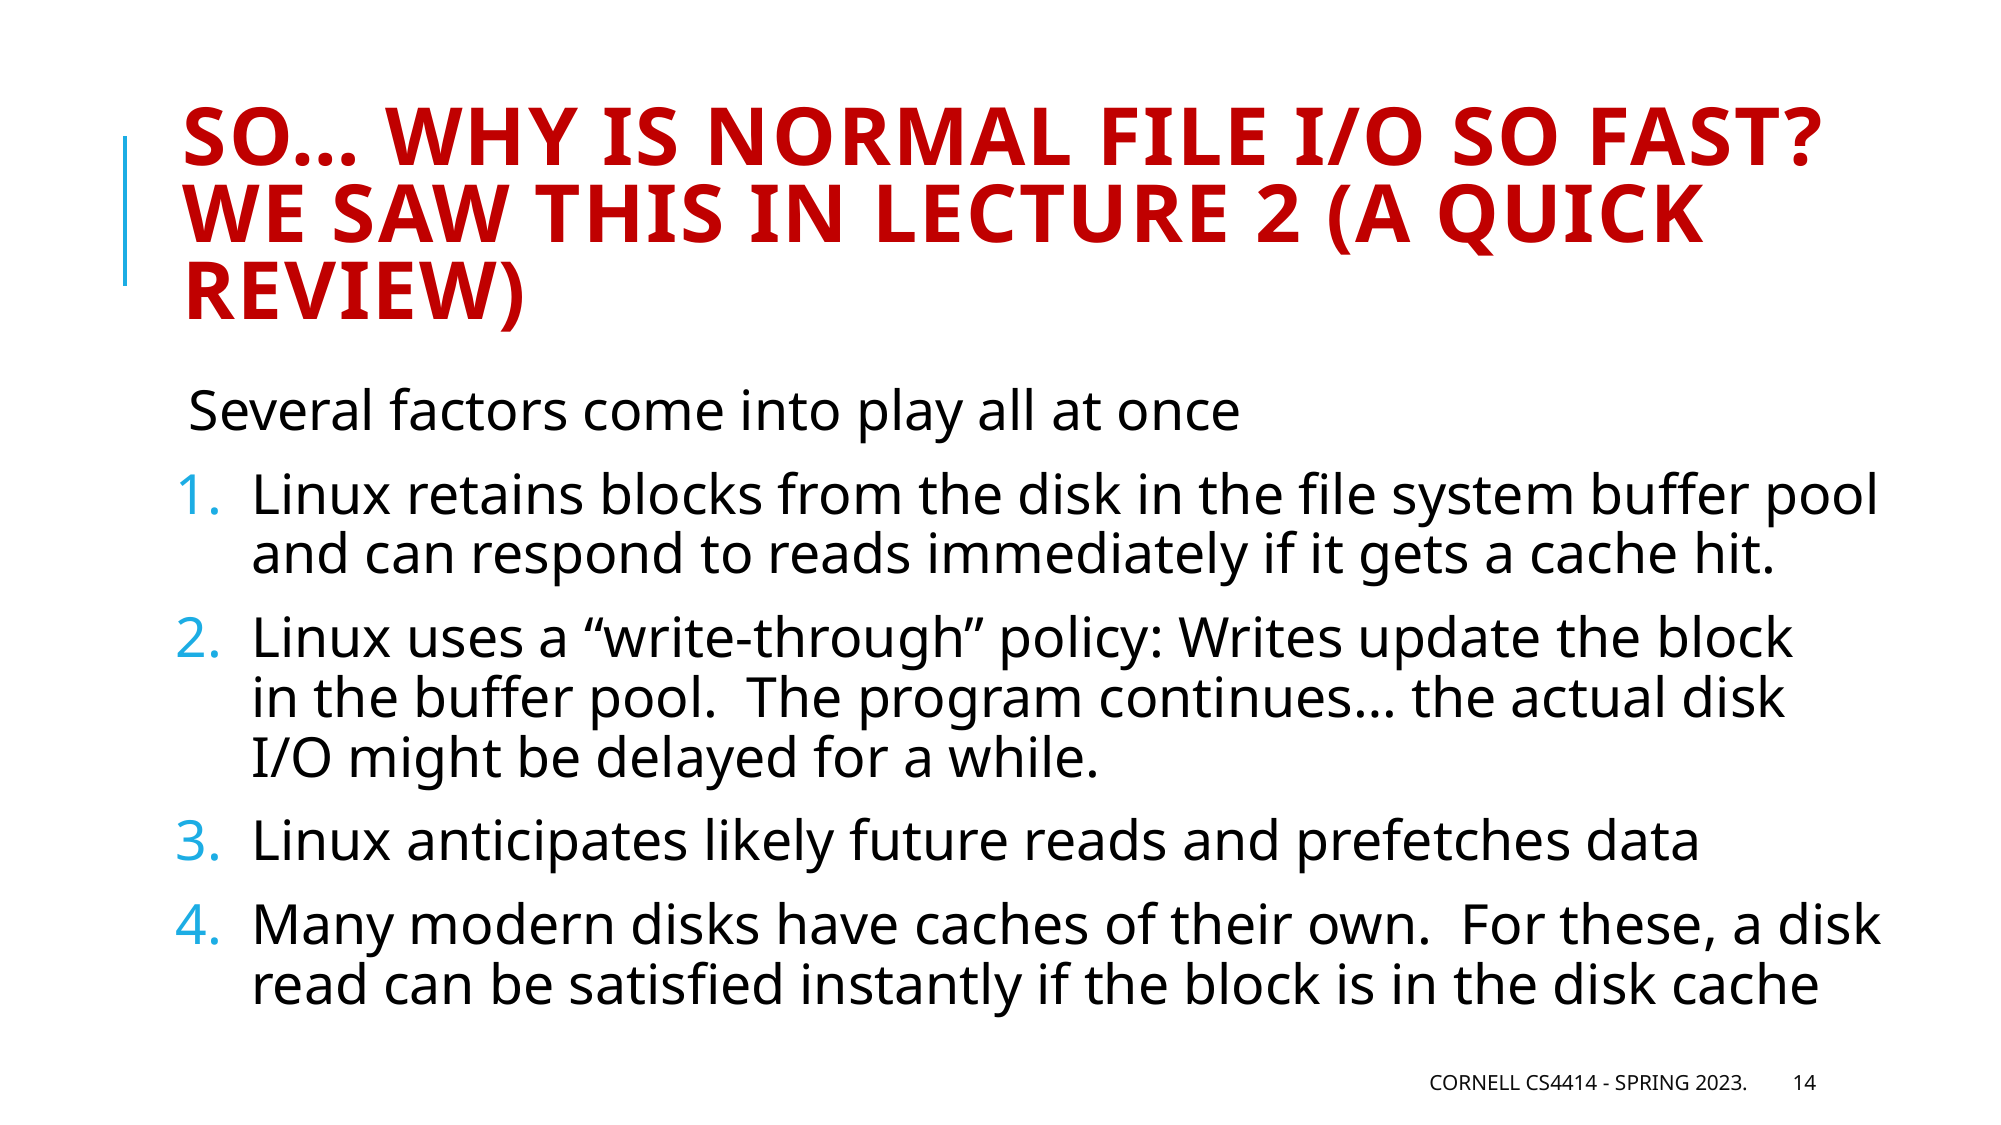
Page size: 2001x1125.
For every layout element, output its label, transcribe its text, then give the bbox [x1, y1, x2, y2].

list Several factors come into play all at once Linux retains blocks from the disk in the file system buffer pool and can respond to reads immediately if it gets a cache hit. Linux uses a “write-through” policy: Writes update the block in the buffer pool. The program continues… the actual disk I/O might be delayed for a while. Linux anticipates likely future reads and prefetches data Many modern disks have caches of their own. For these, a disk read can be satisfied instantly if the block is in the disk cache [168, 375, 1914, 1035]
title So… why is normal File I/O so fast? We saw this in lecture 2 (a quick review) [168, 96, 1914, 342]
slide_number 14 [1777, 1061, 1938, 1107]
footer Cornell CS4414 - Spring 2023. [794, 1061, 1763, 1107]
